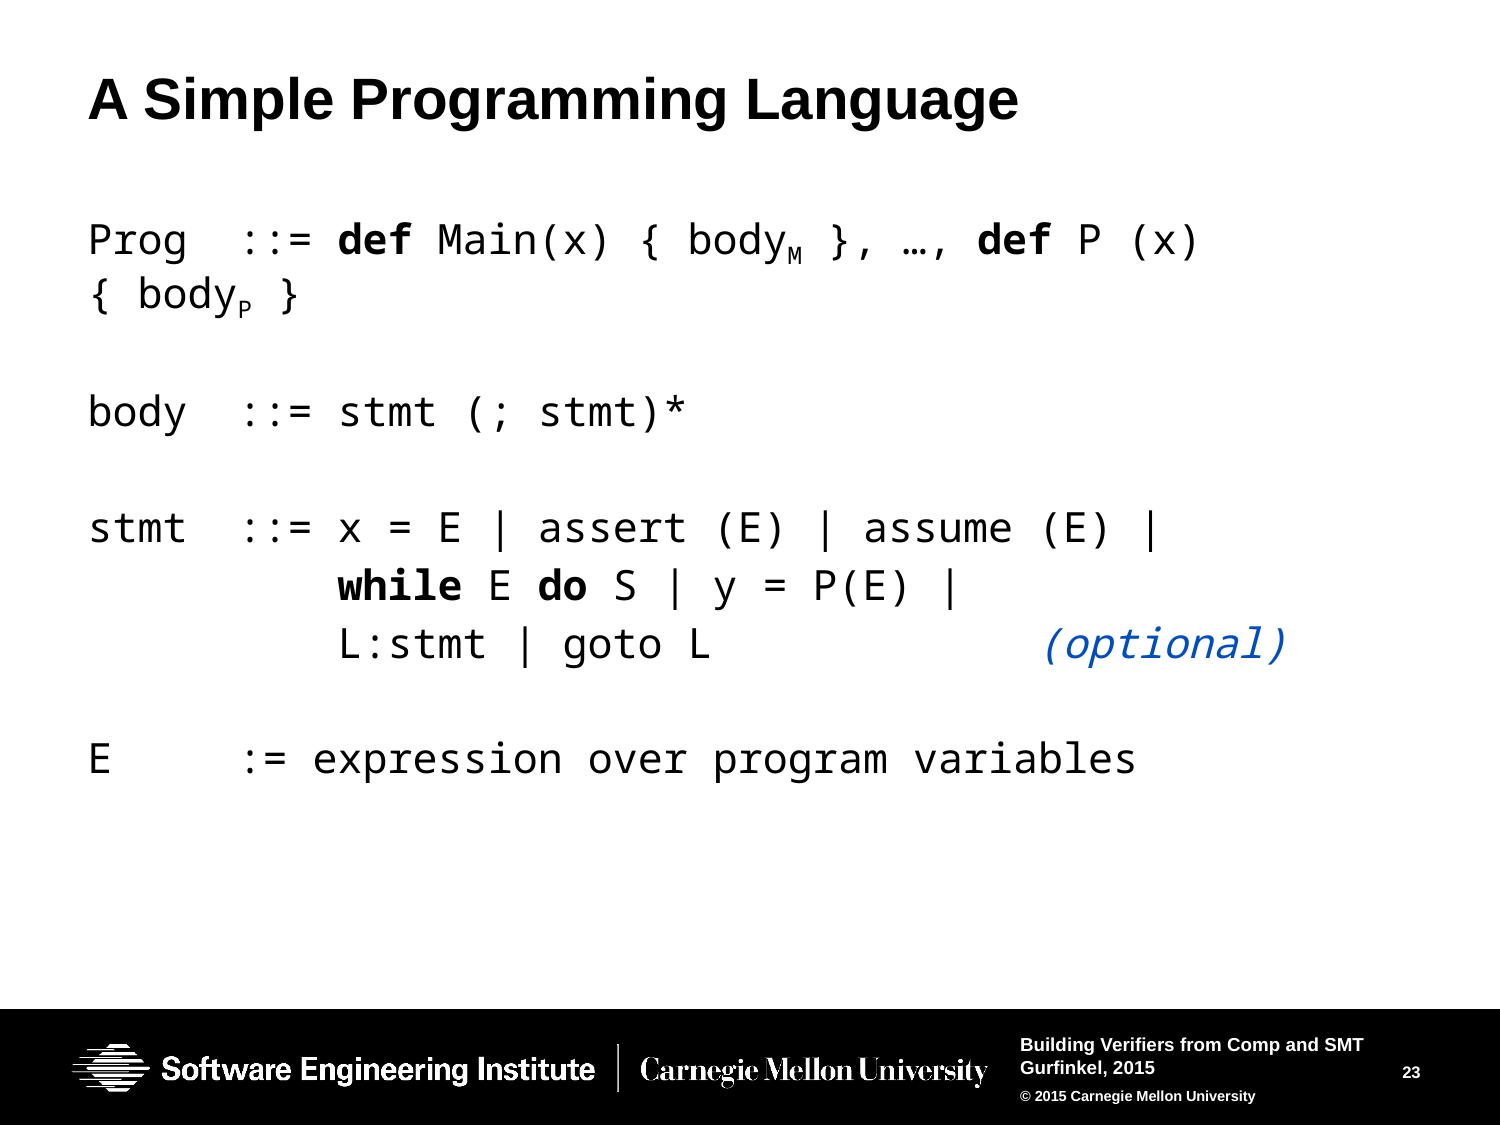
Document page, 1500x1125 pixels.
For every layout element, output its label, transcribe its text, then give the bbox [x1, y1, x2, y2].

picture [71, 1044, 988, 1092]
title A Simple Programming Language [87, 69, 1426, 135]
list Prog ::= def Main(x) { bodyM }, …, def P (x) { bodyP } body ::= stmt (; stmt)* stmt ::= x = E | assert (E) | assume (E) | while E do S | y = P(E) | L:stmt | goto L (optional) E := expression over program variables [87, 212, 1426, 1001]
